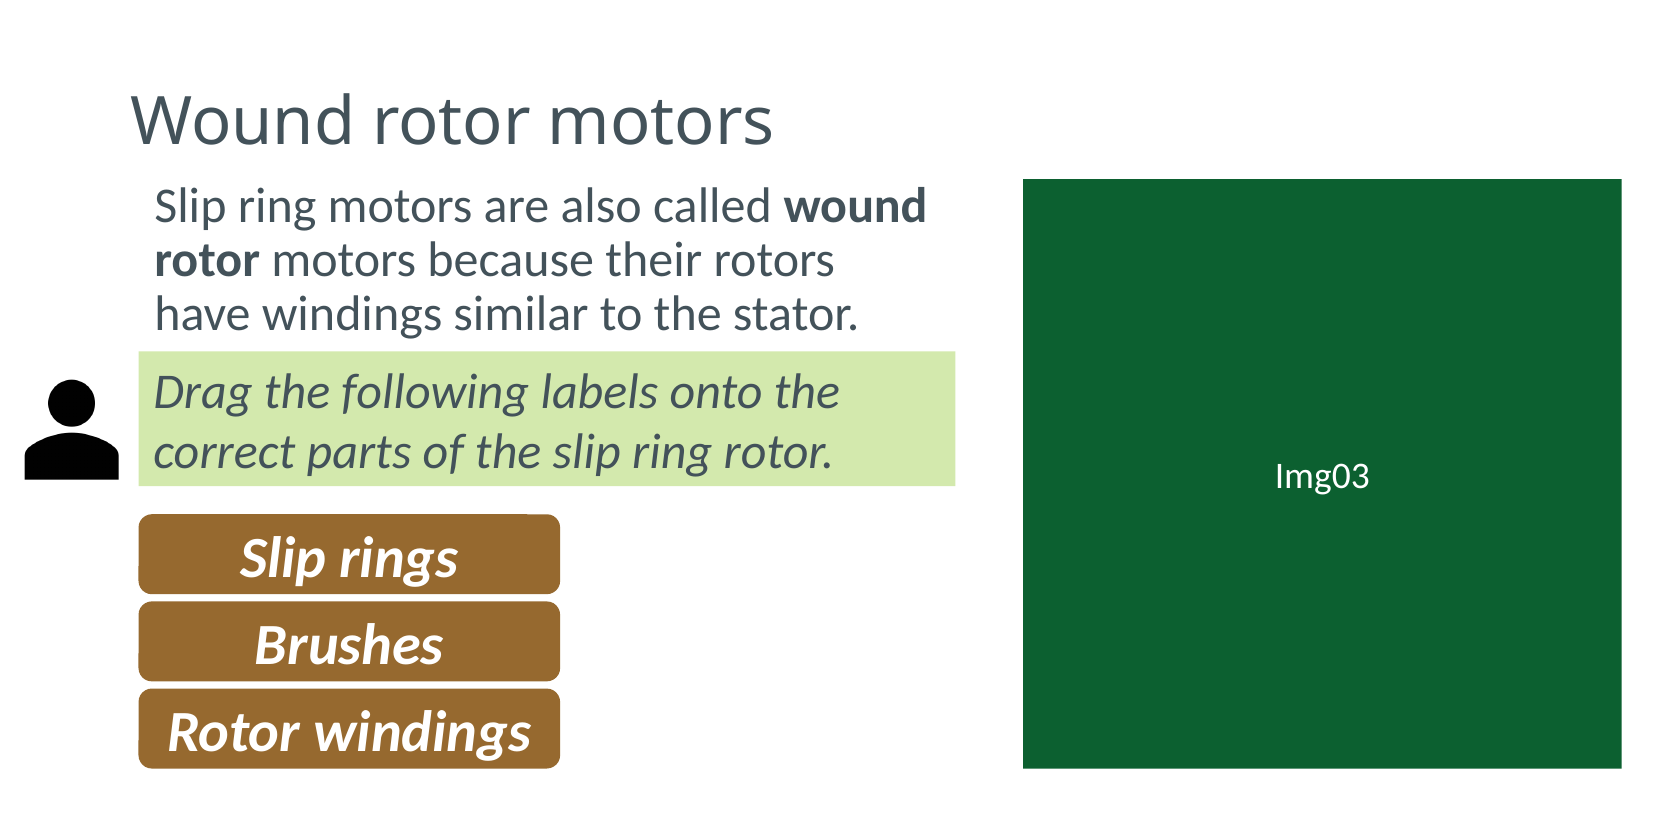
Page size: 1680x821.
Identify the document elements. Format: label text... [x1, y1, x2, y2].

text_box Img03 [1022, 178, 1623, 770]
title Wound rotor motors [115, 43, 1565, 203]
picture [1, 359, 142, 500]
text_box Rotor windings [137, 687, 562, 770]
list Slip ring motors are also called wound rotor motors because their rotors have windings similar to the stator. [139, 172, 956, 351]
text_box Slip rings [137, 513, 562, 596]
text_box Drag the following labels onto the correct parts of the slip ring rotor. [138, 351, 956, 487]
text_box Brushes [137, 600, 562, 683]
